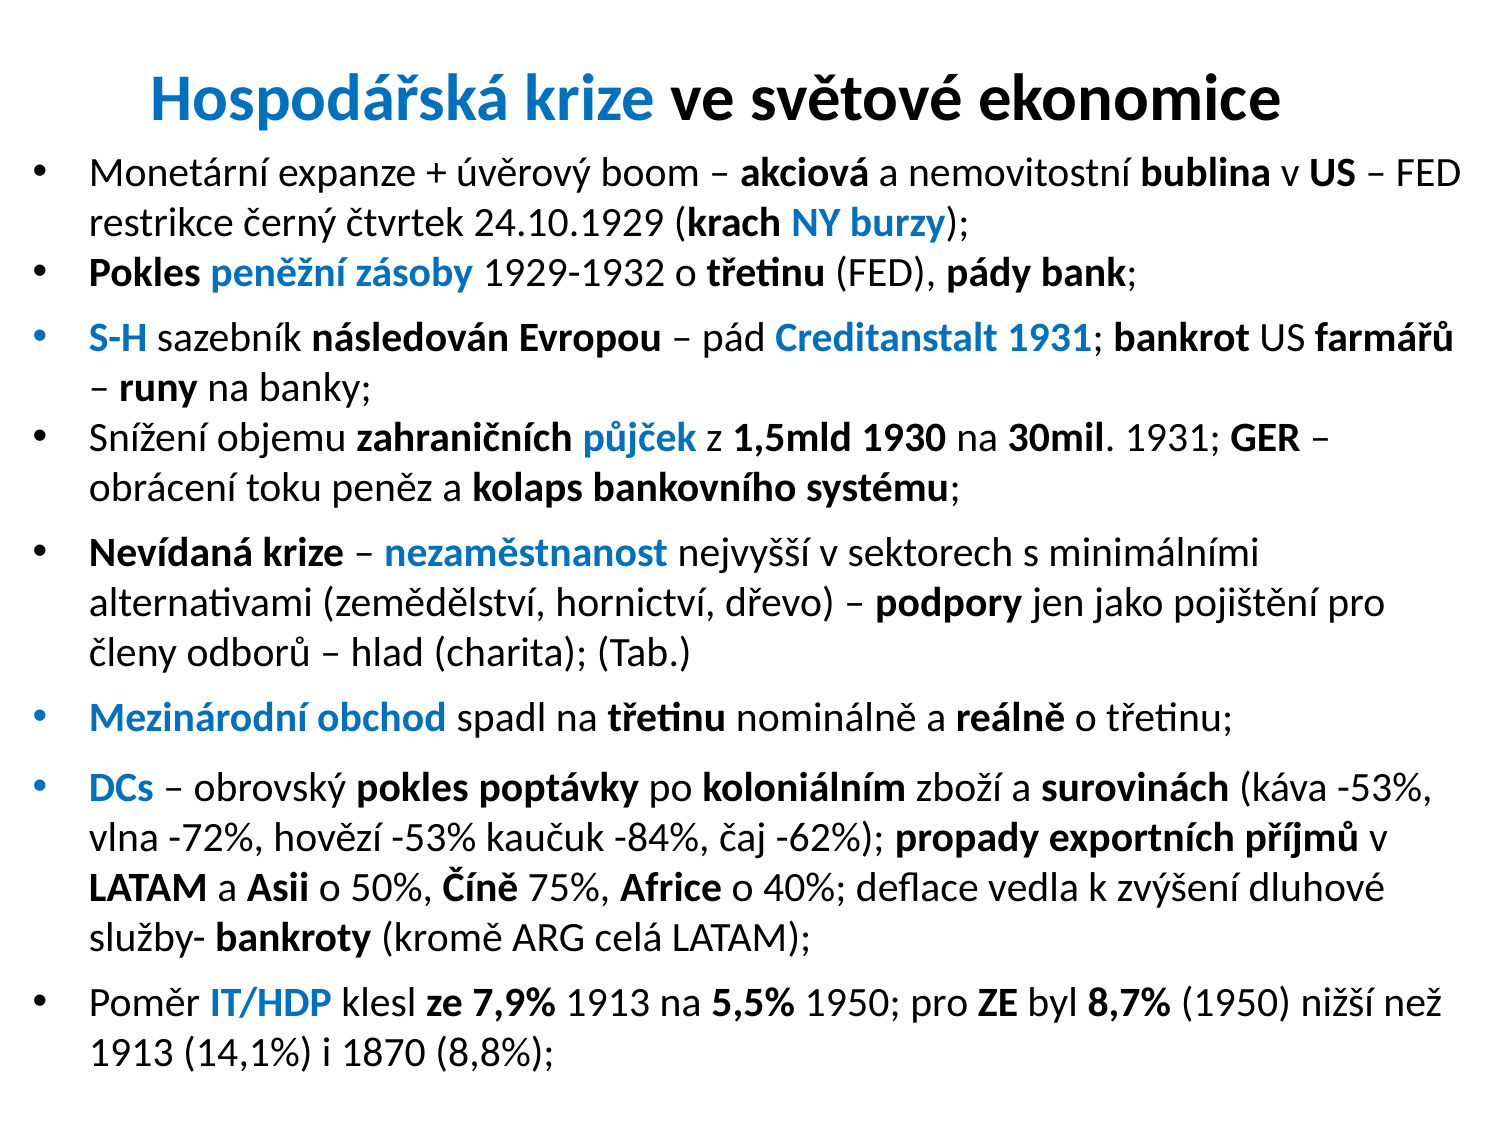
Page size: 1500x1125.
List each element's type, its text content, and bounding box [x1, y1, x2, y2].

title Hospodářská krize ve světové ekonomice [41, 0, 1392, 137]
list Monetární expanze + úvěrový boom – akciová a nemovitostní bublina v US – FED restrikce černý čtvrtek 24.10.1929 (krach NY burzy); Pokles peněžní zásoby 1929-1932 o třetinu (FED), pády bank; S-H sazebník následován Evropou – pád Creditanstalt 1931; bankrot US farmářů – runy na banky; Snížení objemu zahraničních půjček z 1,5mld 1930 na 30mil. 1931; GER – obrácení toku peněz a kolaps bankovního systému; Nevídaná krize – nezaměstnanost nejvyšší v sektorech s minimálními alternativami (zemědělství, hornictví, dřevo) – podpory jen jako pojištění pro členy odborů – hlad (charita); (Tab.) Mezinárodní obchod spadl na třetinu nominálně a reálně o třetinu; DCs – obrovský pokles poptávky po koloniálním zboží a surovinách (káva -53%, vlna -72%, hovězí -53% kaučuk -84%, čaj -62%); propady exportních příjmů v LATAM a Asii o 50%, Číně 75%, Africe o 40%; deflace vedla k zvýšení dluhové služby- bankroty (kromě ARG celá LATAM); Poměr IT/HDP klesl ze 7,9% 1913 na 5,5% 1950; pro ZE byl 8,7% (1950) nižší než 1913 (14,1%) i 1870 (8,8%); [17, 137, 1483, 1125]
